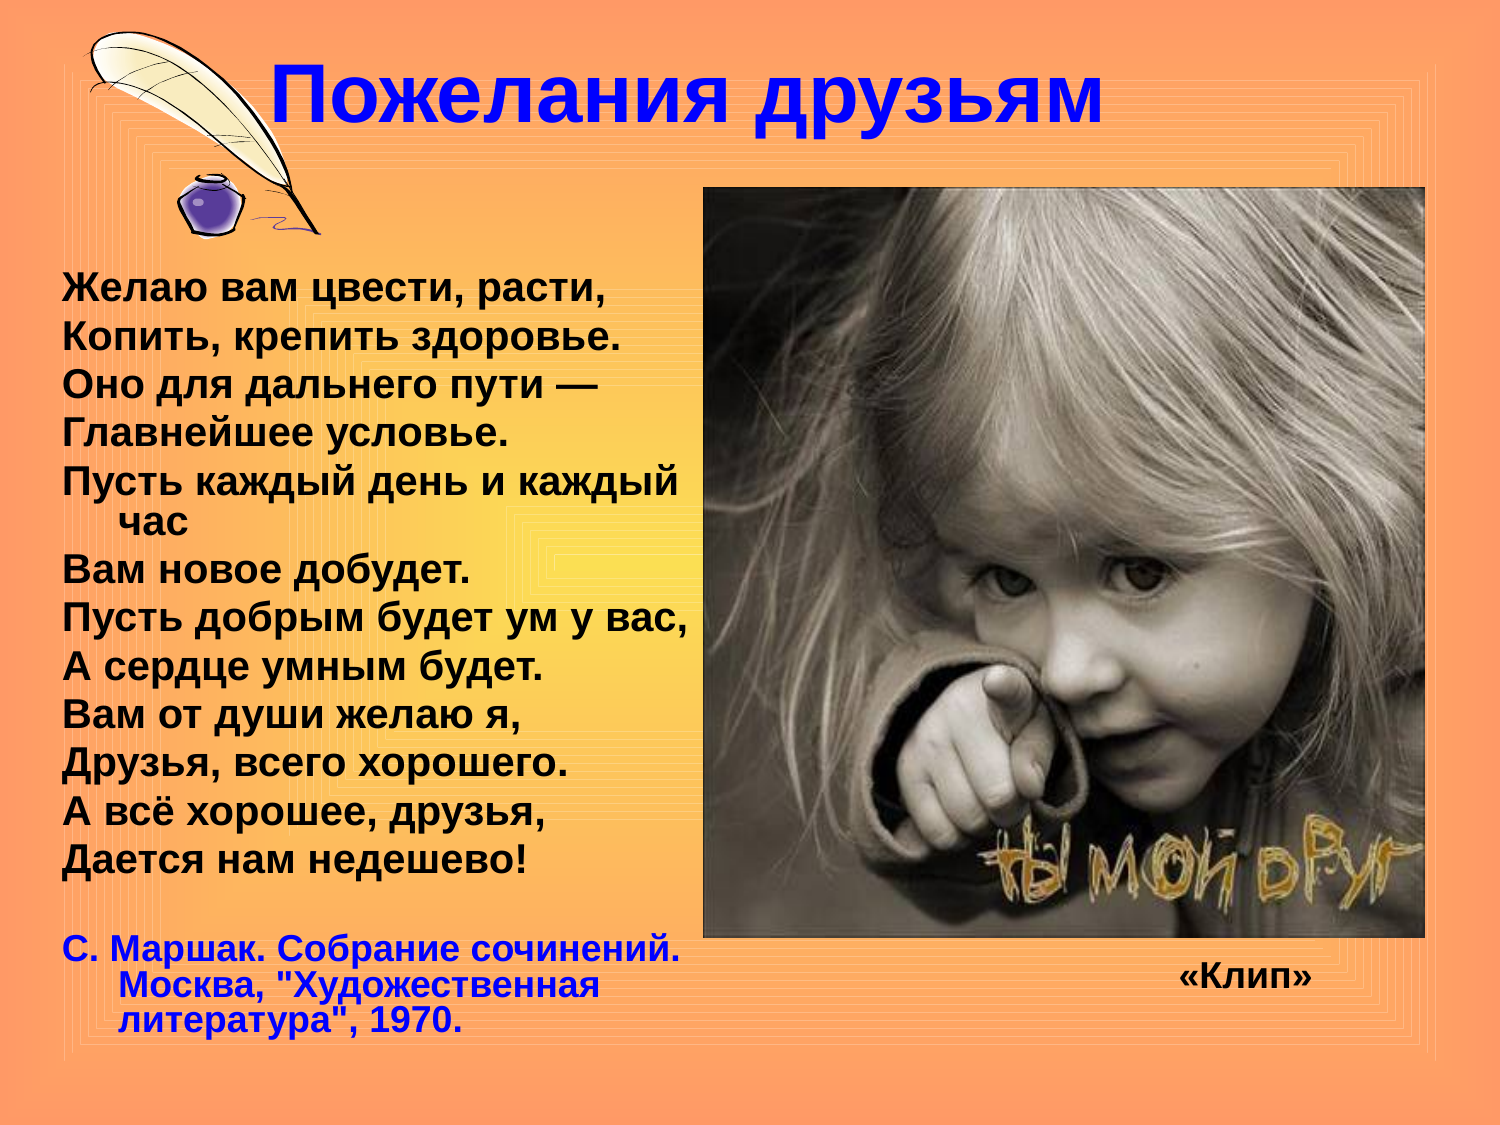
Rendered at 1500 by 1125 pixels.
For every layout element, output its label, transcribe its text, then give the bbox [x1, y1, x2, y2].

picture [81, 30, 323, 241]
text_box «Клип» [939, 952, 1436, 1003]
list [702, 187, 1426, 938]
title Пожелания друзьям [327, 44, 1302, 233]
list Желаю вам цвести, расти, Копить, крепить здоровье. Оно для дальнего пути — Главнейшее условье. Пусть каждый день и каждый час Вам новое добудет. Пусть добрым будет ум у вас, А сердце умным будет. Вам от души желаю я, Друзья, всего хорошего. А всё хорошее, друзья, Дается нам недешево! С. Маршак. Собрание сочинений. Москва, "Художественная литература", 1970. [46, 262, 738, 1006]
